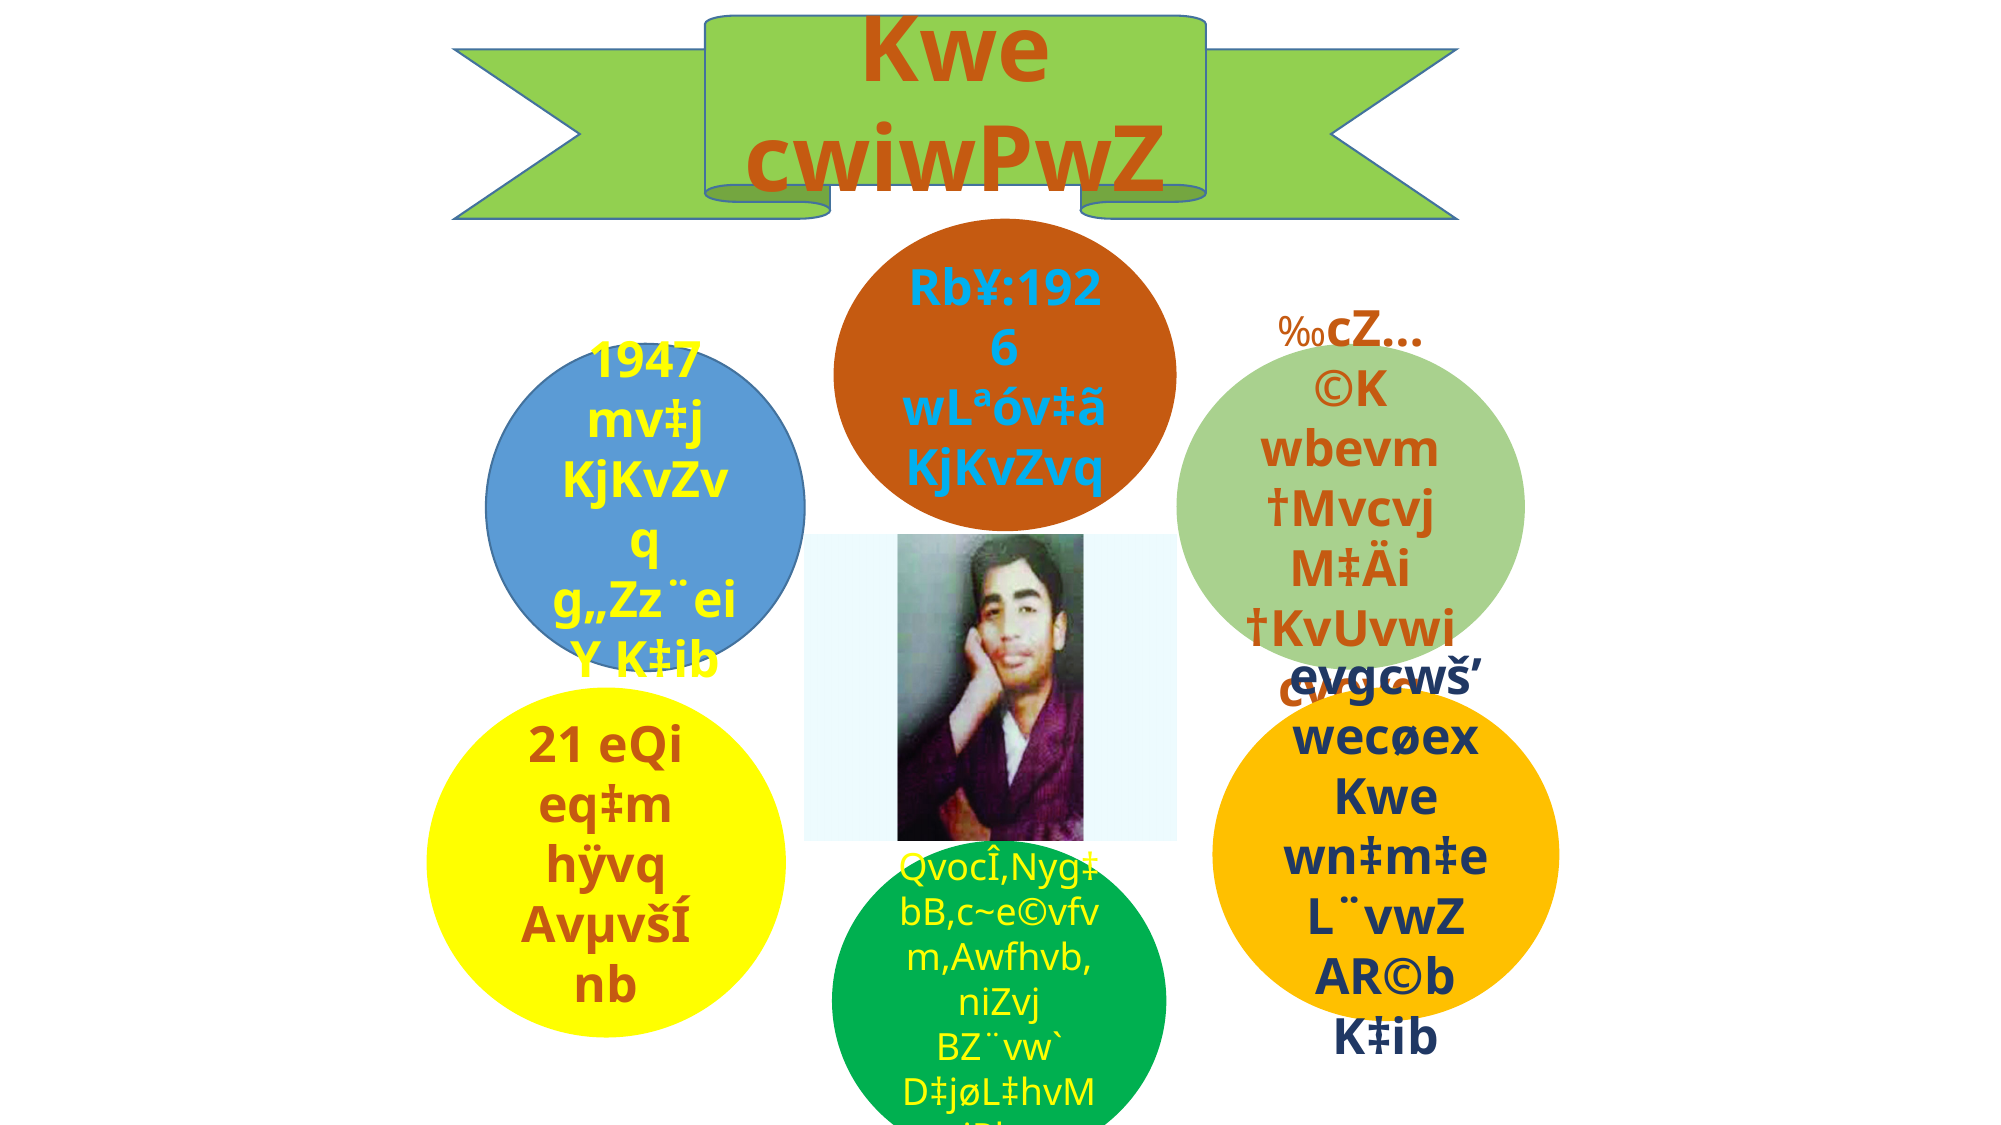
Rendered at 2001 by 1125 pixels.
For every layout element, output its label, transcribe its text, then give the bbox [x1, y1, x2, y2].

text_box ‰cZ…©K wbevm †MvcvjM‡Äi †KvUvwicvovq [1175, 342, 1526, 671]
text_box QvocÎ,Nyg‡bB,c~e©vfvm,Awfhvb,niZvj BZ¨vw` D‡jøL‡hvM iPbv [830, 841, 1168, 1125]
text_box 21 eQi eq‡m hÿvq AvµvšÍ nb [425, 686, 787, 1039]
text_box 1947 mv‡j KjKvZvq g„Zz¨eiY K‡ib [484, 342, 806, 673]
text_box Kwe cwiwPwZ [451, 14, 1460, 220]
text_box Rb¥:1926 wLªóv‡ã KjKvZvq [832, 217, 1178, 533]
picture [804, 534, 1177, 841]
text_box evgcwš’ wecøex Kwe wn‡m‡e L¨vwZ AR©b K‡ib [1211, 686, 1561, 1023]
